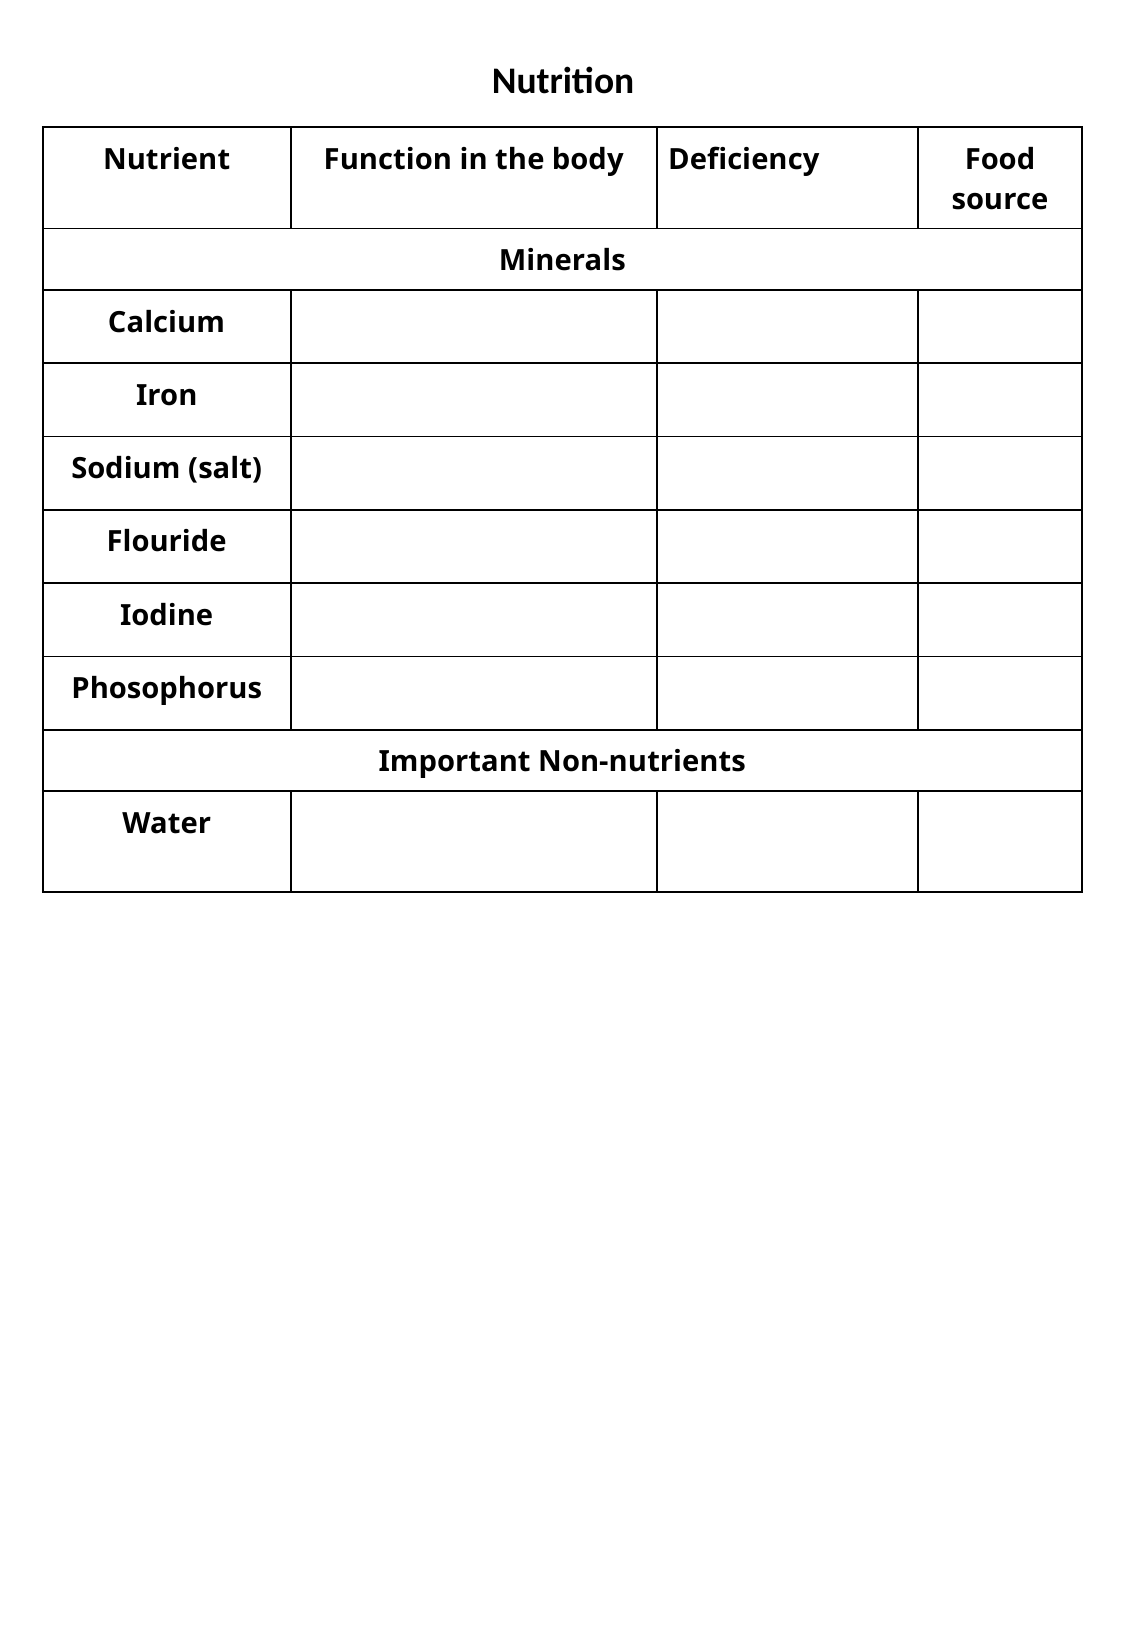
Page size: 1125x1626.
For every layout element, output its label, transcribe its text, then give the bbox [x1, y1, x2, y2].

table_cell [919, 291, 1081, 362]
table_cell [658, 364, 917, 436]
table_cell [292, 437, 656, 509]
table_cell [919, 511, 1081, 582]
table_header Function in the body [292, 128, 656, 228]
table_cell [658, 584, 917, 656]
table_cell Calcium [44, 291, 290, 362]
table_header Nutrient [44, 128, 290, 228]
table_cell [292, 792, 656, 891]
table_cell Iodine [44, 584, 290, 656]
table_cell Minerals [44, 229, 1081, 289]
table_cell Important Non-nutrients [44, 731, 1081, 790]
table_cell Sodium (salt) [44, 437, 290, 509]
table_cell [658, 792, 917, 891]
table_cell Phosophorus [44, 657, 290, 729]
table_cell [919, 792, 1081, 891]
table_cell [919, 584, 1081, 656]
table_cell [658, 511, 917, 582]
table_cell Iron [44, 364, 290, 436]
table_cell [658, 657, 917, 729]
table_cell [292, 584, 656, 656]
table_cell [292, 511, 656, 582]
table_cell [919, 437, 1081, 509]
table_cell [292, 291, 656, 362]
table_cell [292, 657, 656, 729]
table_header Deficiency [658, 128, 917, 228]
table_cell [658, 291, 917, 362]
table_cell [919, 364, 1081, 436]
table_cell [292, 364, 656, 436]
table_cell [919, 657, 1081, 729]
table_cell [658, 437, 917, 509]
table_cell Water [44, 792, 290, 891]
text_box Nutrition [476, 48, 650, 108]
table_cell Flouride [44, 511, 290, 582]
table_header Food source [919, 128, 1081, 228]
